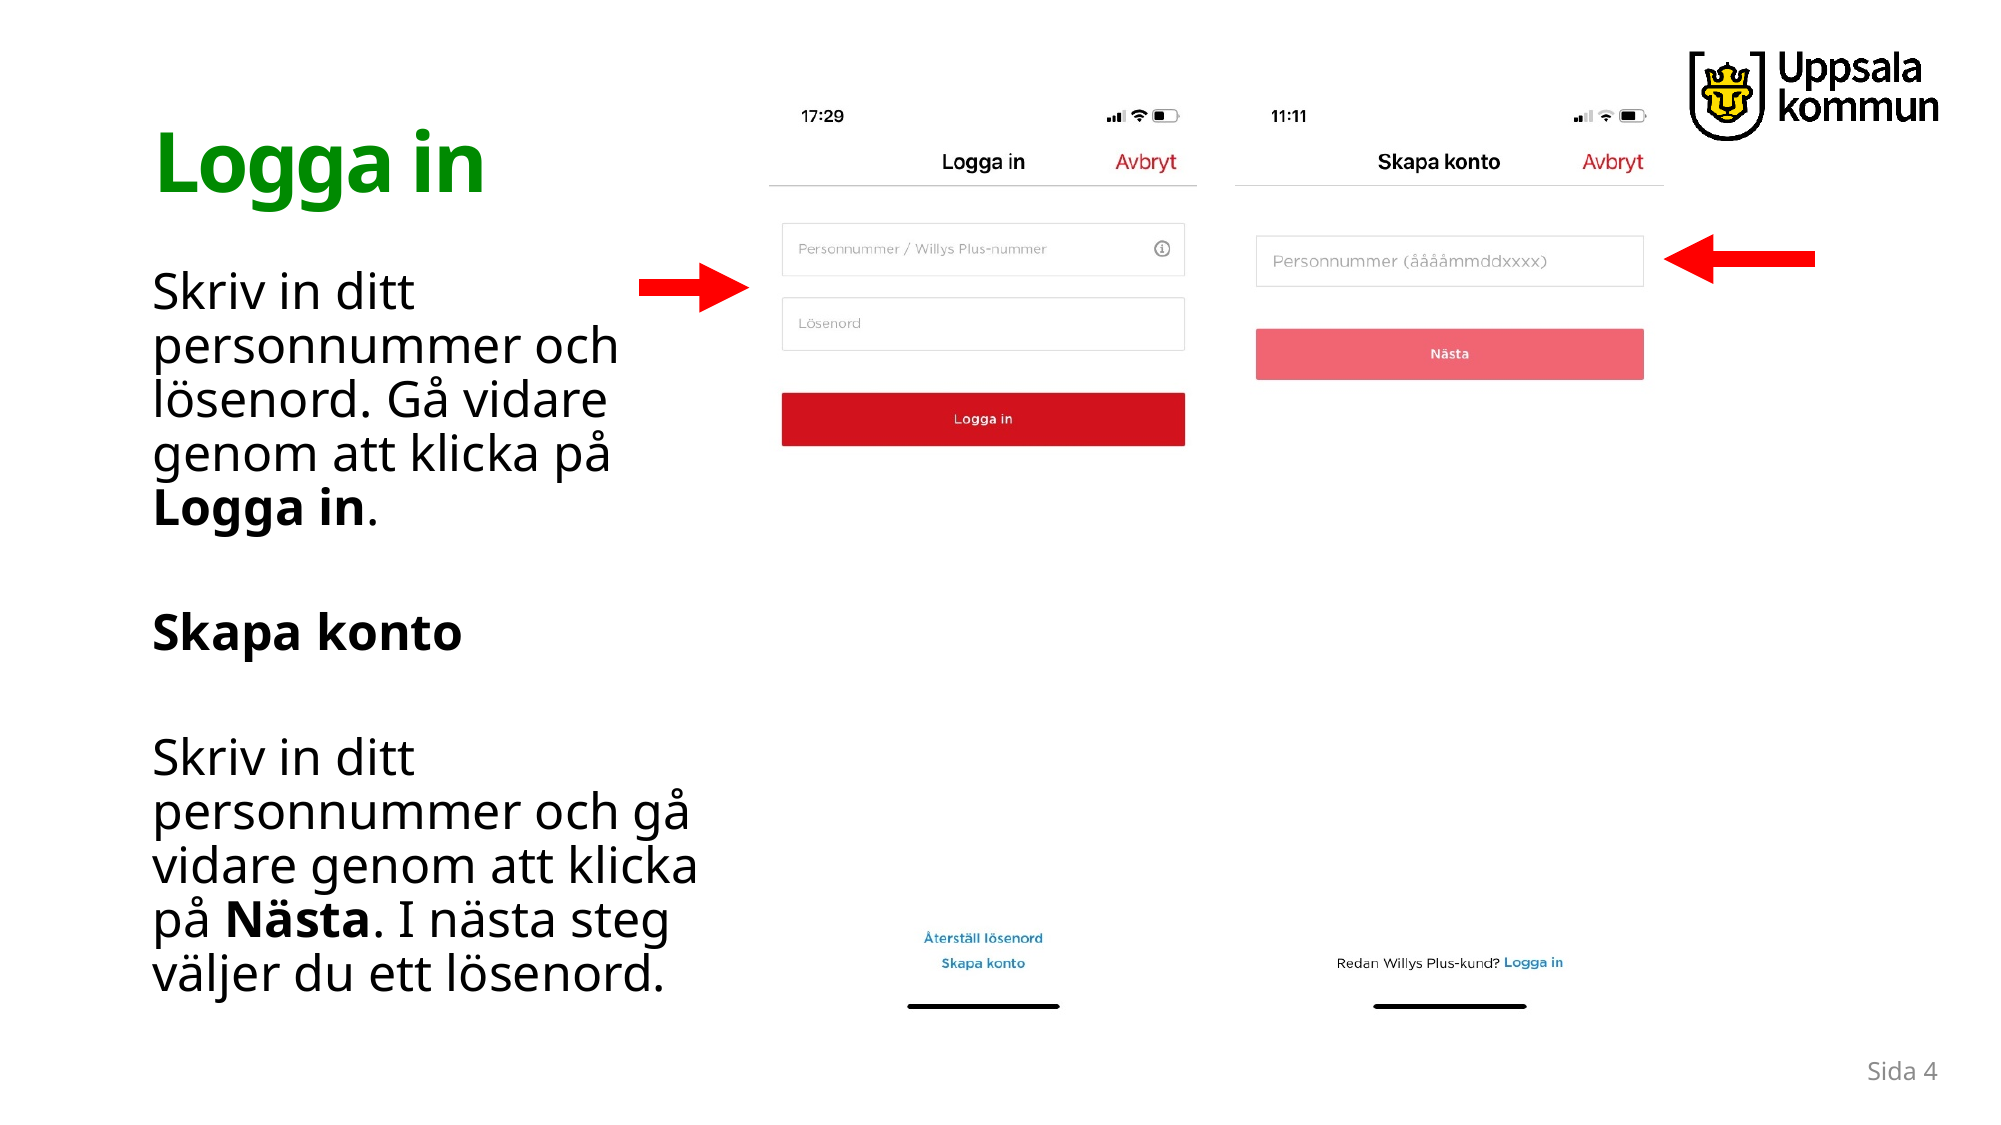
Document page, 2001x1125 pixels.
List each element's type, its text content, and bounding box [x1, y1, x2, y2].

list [768, 89, 1198, 1017]
picture [1235, 89, 1664, 1017]
slide_number Sida 4 [1502, 1042, 1953, 1103]
list Skriv in ditt personnummer och lösenord. Gå vidare genom att klicka på Logga in. Skapa konto Skriv in ditt personnummer och gå vidare genom att klicka på Nästa. I nästa steg väljer du ett lösenord. [137, 259, 731, 1058]
picture [1674, 36, 1953, 156]
title Logga in [139, 90, 731, 219]
